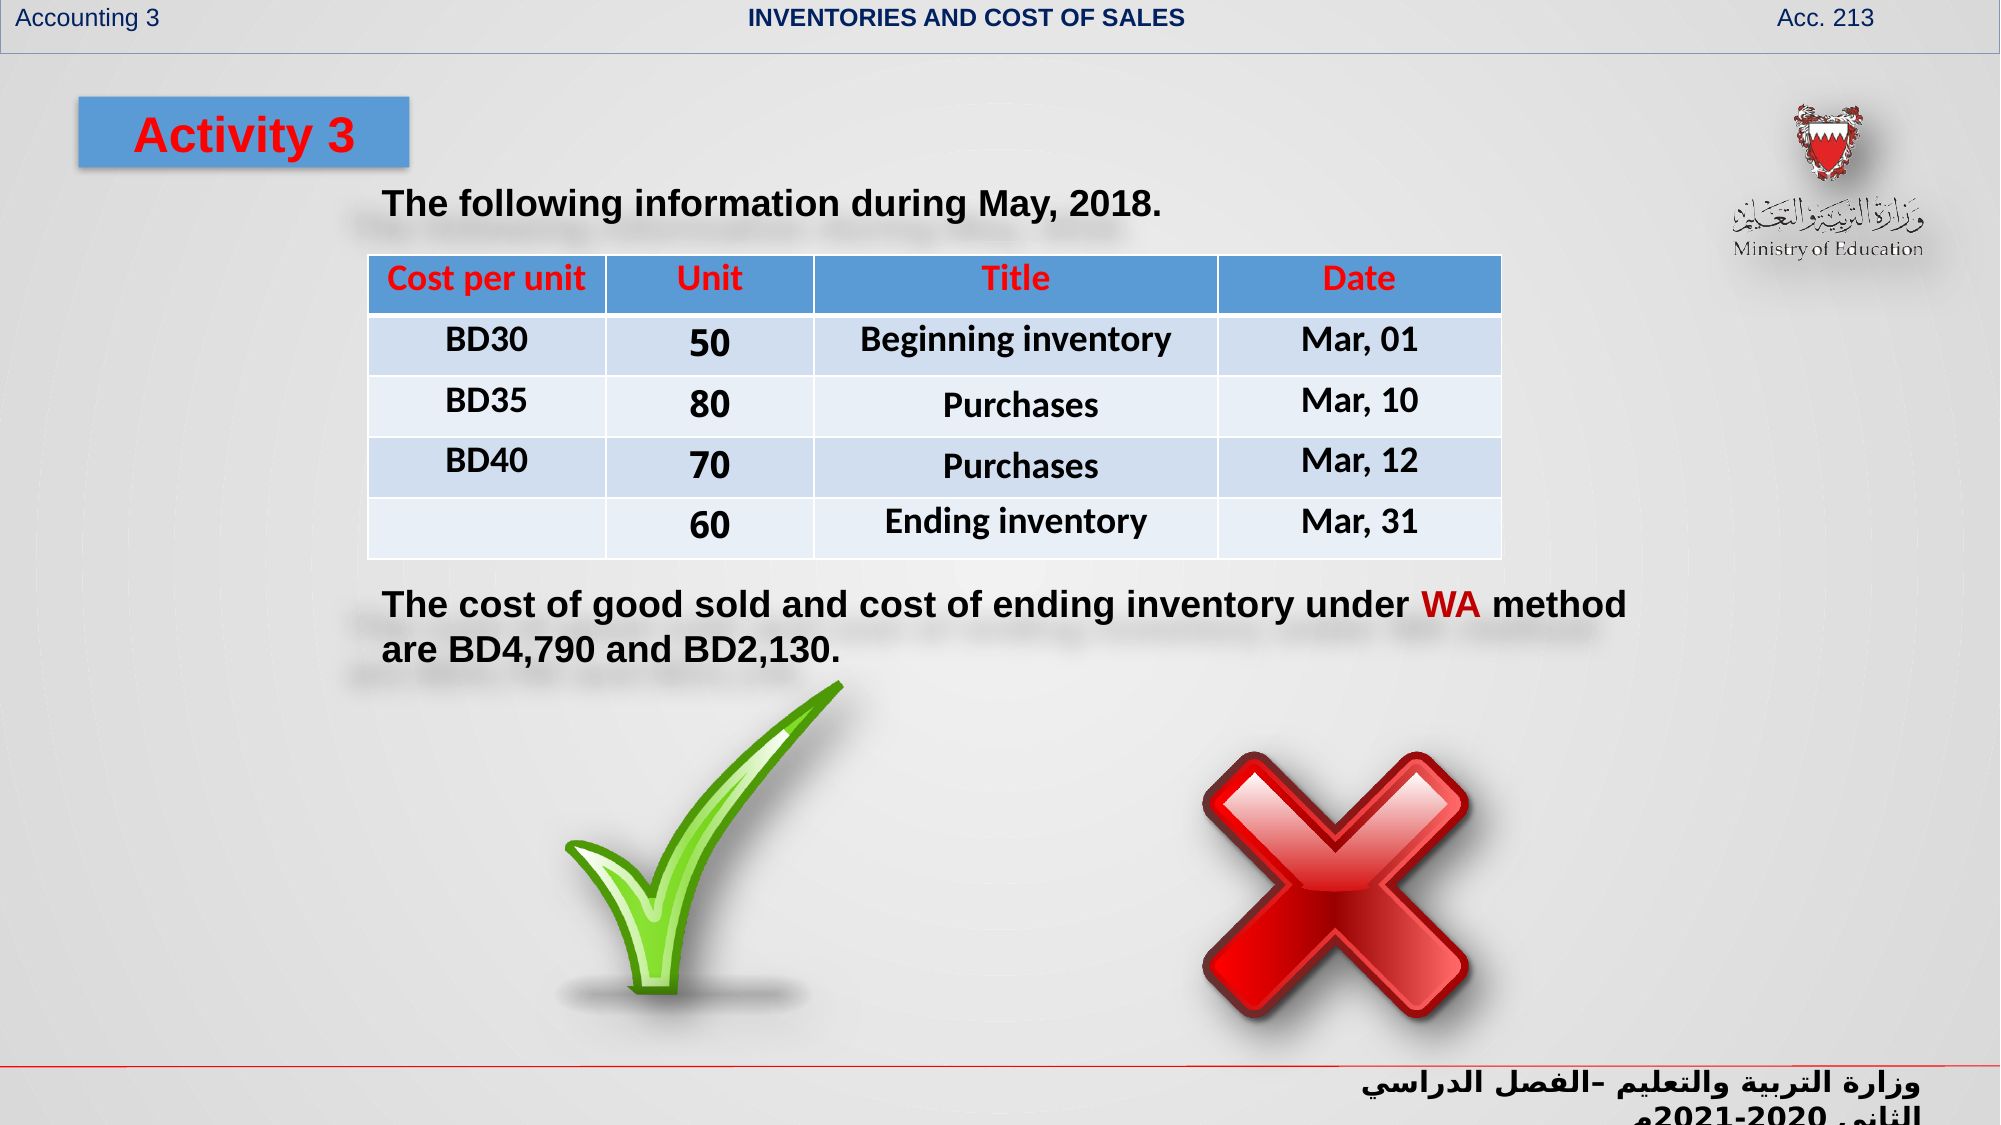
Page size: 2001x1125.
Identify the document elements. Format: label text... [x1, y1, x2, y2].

text_box The cost of good sold and cost of ending inventory under WA method are BD4,790 and BD2,130. [366, 572, 1674, 678]
table_header Cost per unit [369, 256, 605, 313]
table_cell Purchases [815, 438, 1217, 497]
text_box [0, 1065, 2000, 1125]
table_cell Beginning inventory [815, 318, 1217, 375]
table_cell BD35 [369, 377, 605, 436]
table_header Title [815, 256, 1217, 313]
table_header Unit [607, 256, 813, 313]
table_cell 60 [607, 499, 813, 558]
table_cell BD30 [369, 318, 605, 375]
table_cell BD40 [369, 438, 605, 497]
table_cell 70 [607, 438, 813, 497]
table_cell 50 [607, 318, 813, 375]
table_cell Purchases [815, 377, 1217, 436]
table_cell 80 [607, 377, 813, 436]
table_header Date [1219, 256, 1501, 313]
text_box Accounting 3 INVENTORIES AND COST OF SALES Acc. 213 [0, 0, 2000, 54]
table_cell [369, 499, 605, 558]
table_cell Mar, 01 [1219, 318, 1501, 375]
table_cell Mar, 31 [1219, 499, 1501, 558]
text_box The following information during May, 2018. [366, 171, 1213, 232]
table_cell Ending inventory [815, 499, 1217, 558]
picture [1199, 749, 1477, 1028]
picture [555, 671, 855, 1028]
table_cell Mar, 12 [1219, 438, 1501, 497]
picture [1695, 80, 1966, 289]
table_cell Mar, 10 [1219, 377, 1501, 436]
text_box Activity 3 [78, 96, 410, 168]
